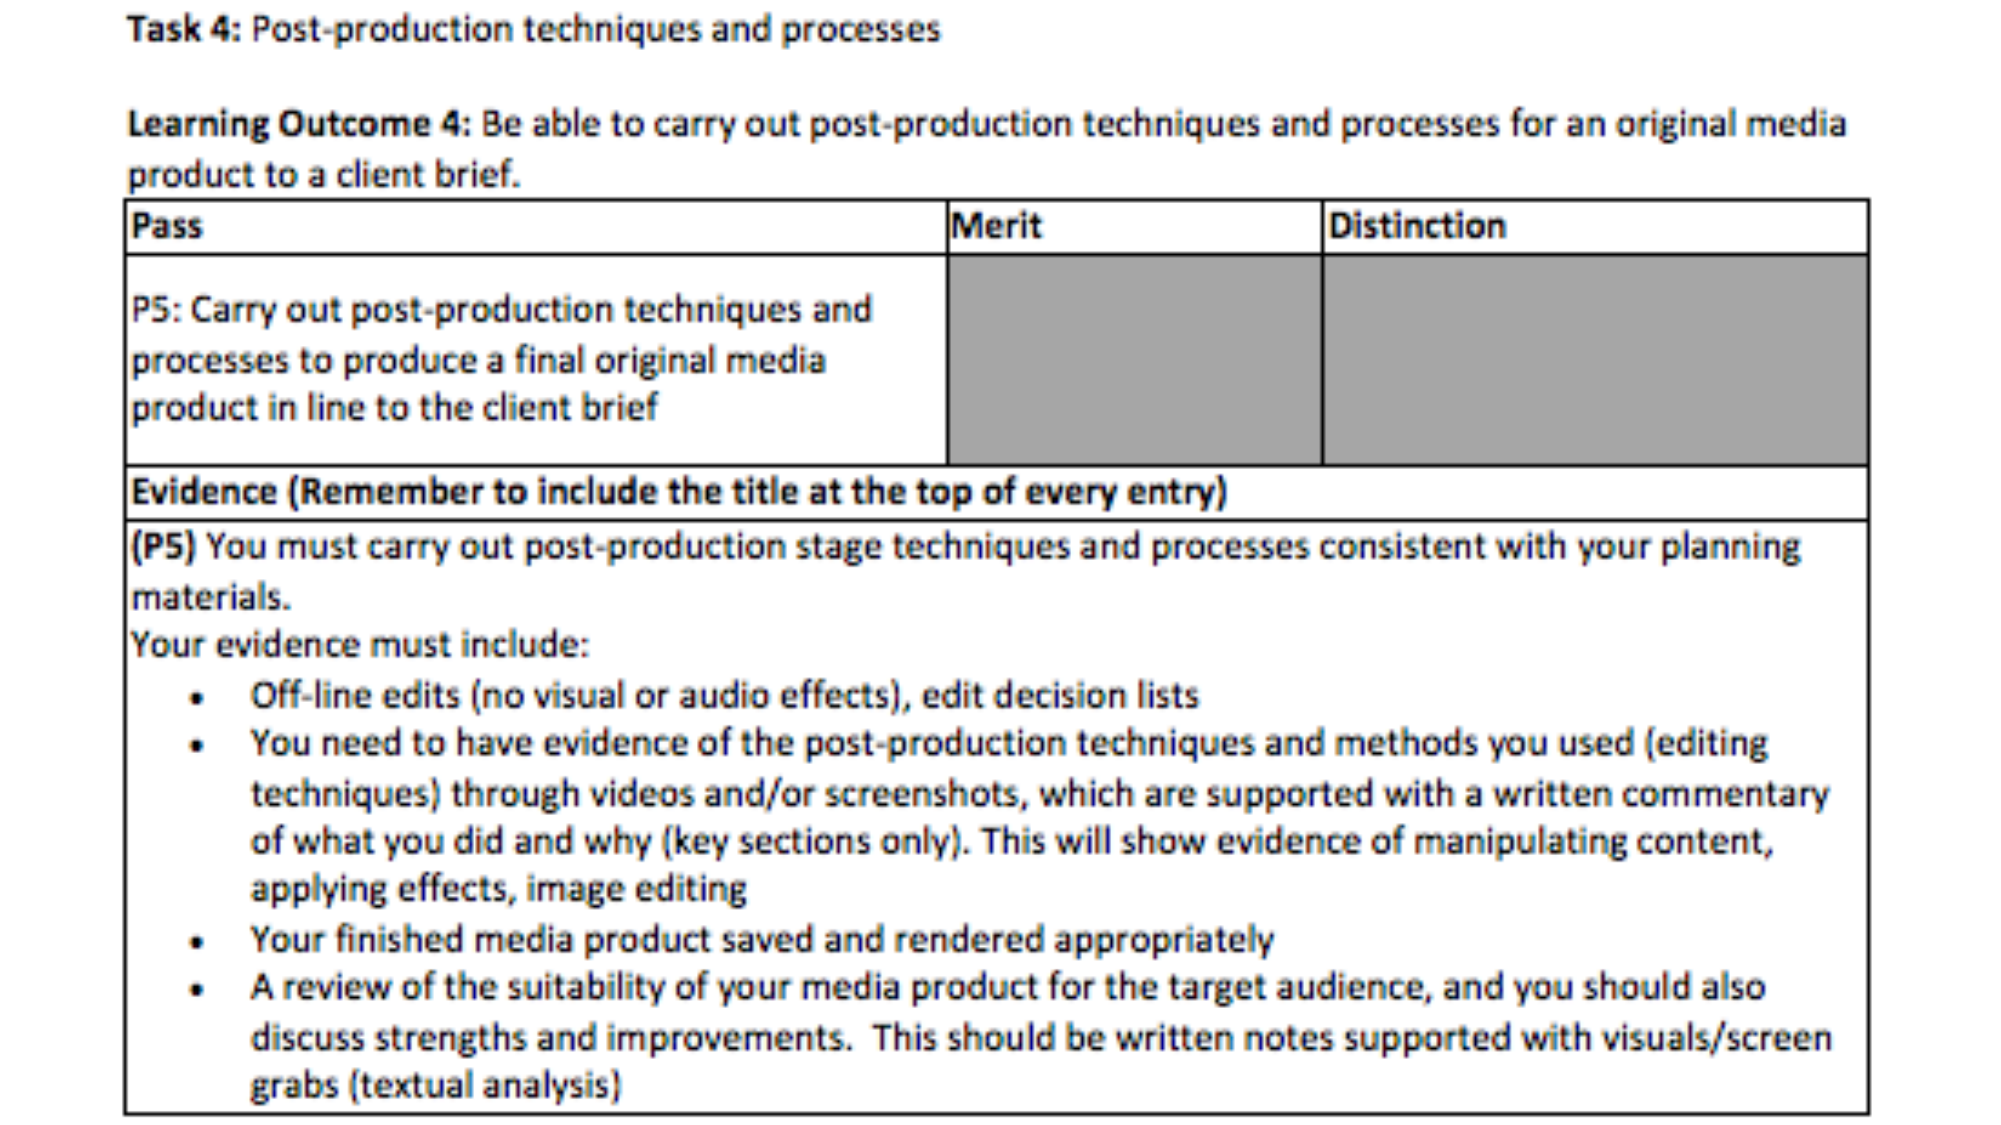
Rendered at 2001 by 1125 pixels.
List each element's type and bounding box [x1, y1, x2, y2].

list [110, 0, 1890, 1125]
